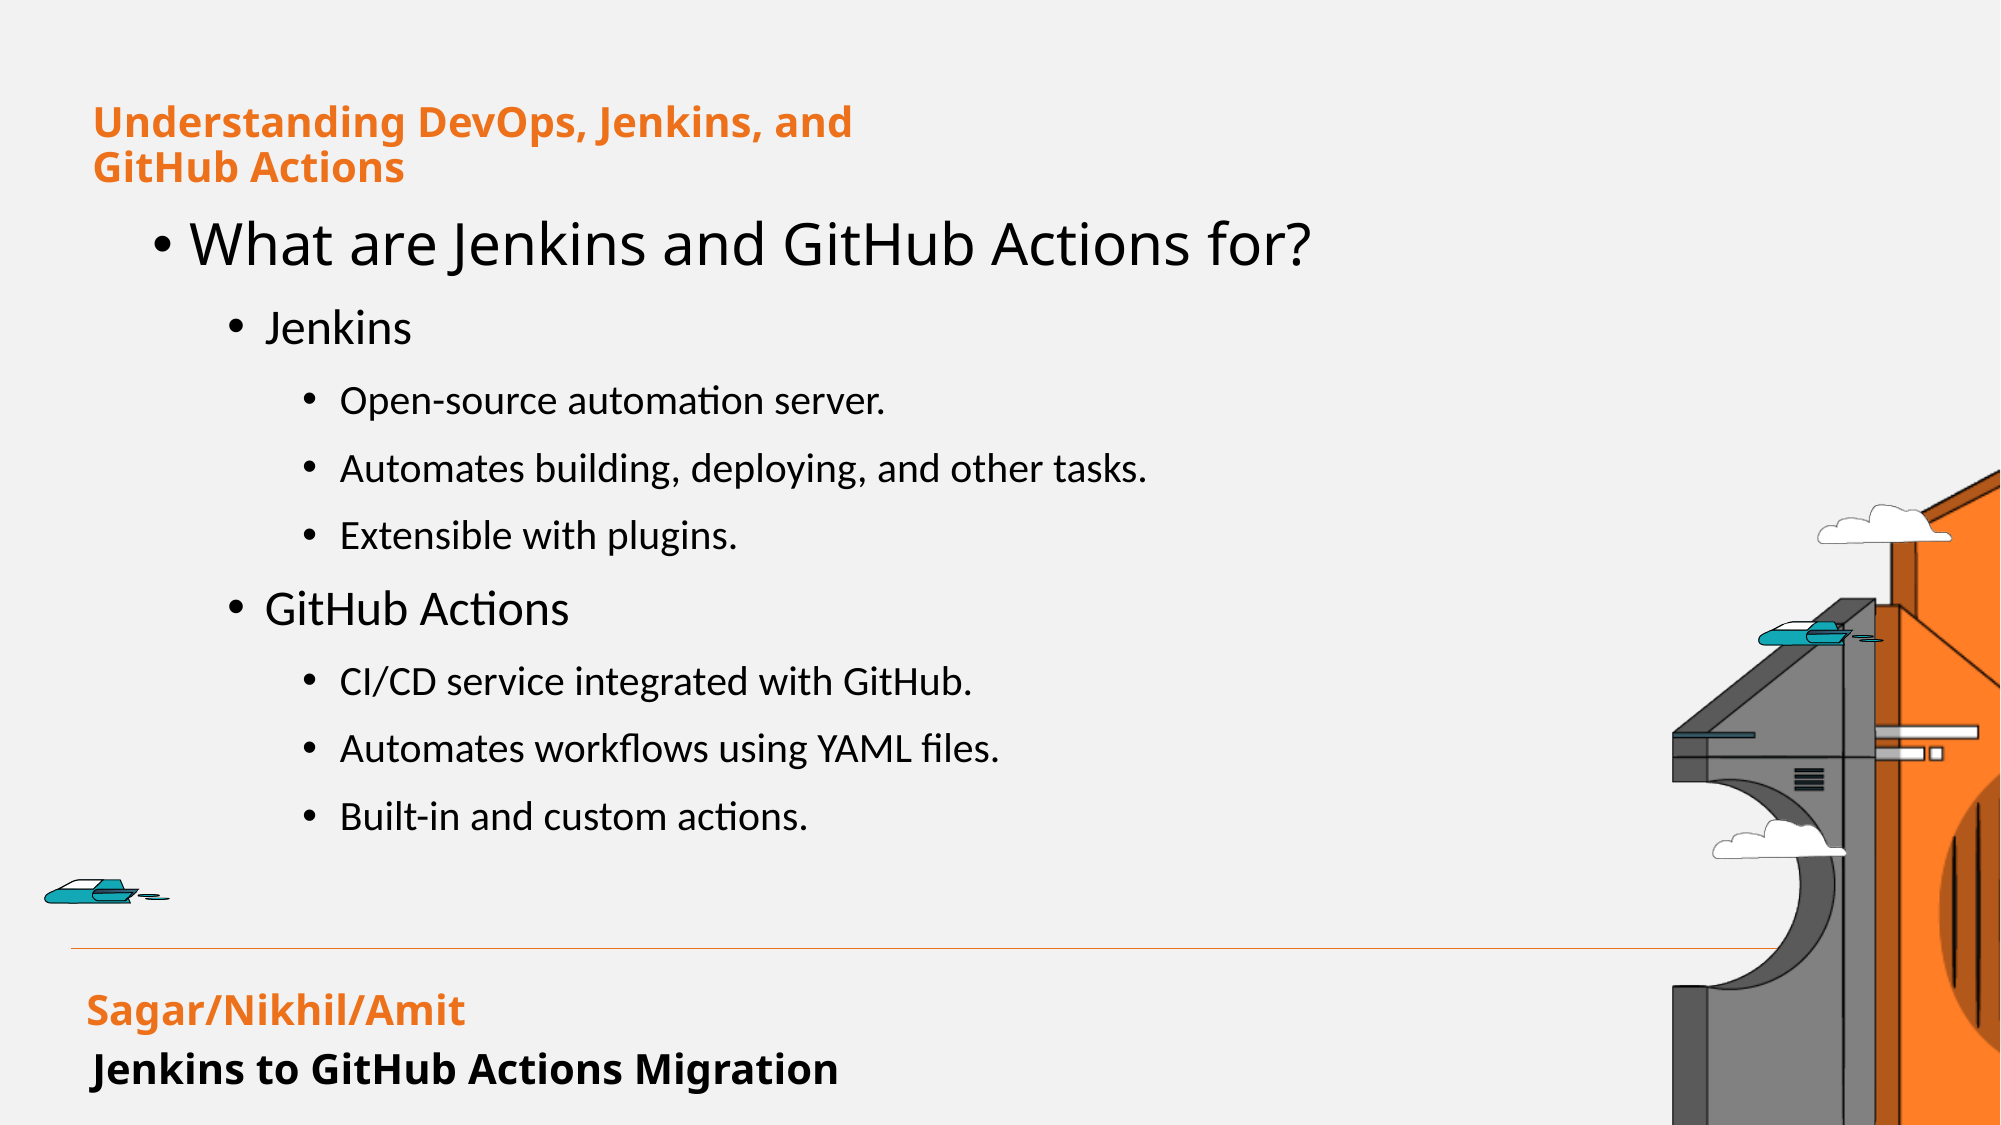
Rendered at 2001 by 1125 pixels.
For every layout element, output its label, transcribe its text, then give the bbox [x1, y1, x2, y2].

list What are Jenkins and GitHub Actions for? Jenkins Open-source automation server. Automates building, deploying, and other tasks. Extensible with plugins. GitHub Actions CI/CD service integrated with GitHub. Automates workflows using YAML files. Built-in and custom actions. [137, 207, 1863, 922]
list Understanding DevOps, Jenkins, and GitHub Actions [77, 94, 967, 201]
list Sagar/Nikhil/Amit [71, 981, 786, 1034]
picture [0, 0, 2001, 1125]
list Jenkins to GitHub Actions Migration [77, 1041, 909, 1099]
